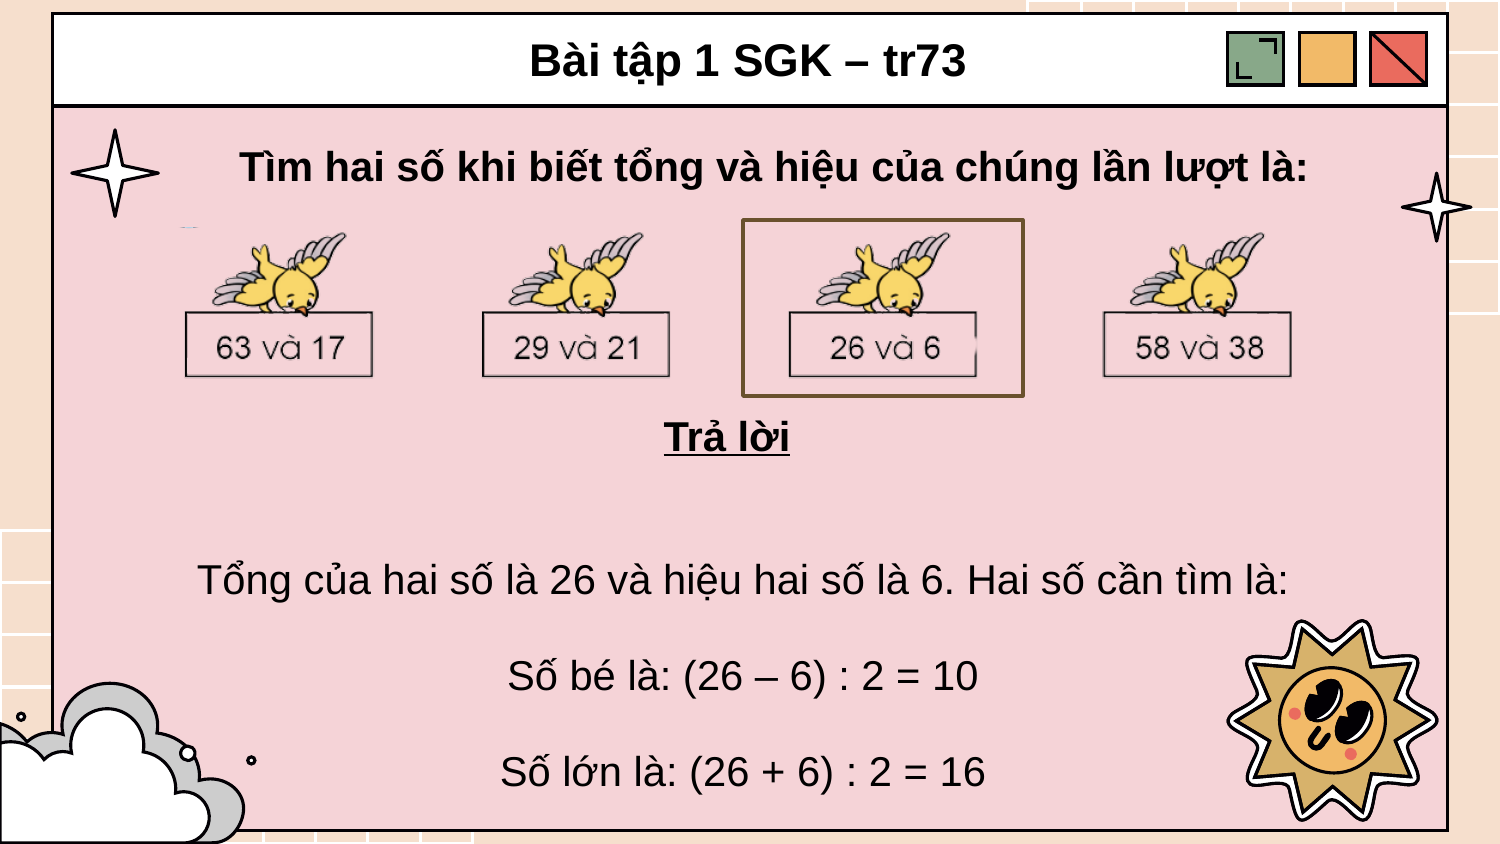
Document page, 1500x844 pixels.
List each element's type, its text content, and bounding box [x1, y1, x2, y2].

text_box [71, 129, 159, 217]
text_box [1402, 173, 1472, 242]
text_box Tổng của hai số là 26 và hiệu hai số là 6. Hai số cần tìm là: Số bé là: (26 – 6) : 2 = 10 Số lớn là: (26 + 6) : 2 = 16 [123, 520, 1363, 803]
text_box Trả lời [648, 421, 824, 467]
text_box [1213, 620, 1452, 821]
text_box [0, 683, 256, 844]
text_box Bài tập 1 SGK – tr73 [514, 23, 989, 94]
text_box Tìm hai số khi biết tổng và hiệu của chúng lần lượt là: [224, 106, 1347, 197]
text_box [1370, 32, 1427, 85]
picture [153, 227, 1320, 413]
text_box [741, 218, 1025, 225]
text_box [1299, 32, 1355, 85]
text_box [1227, 32, 1284, 85]
